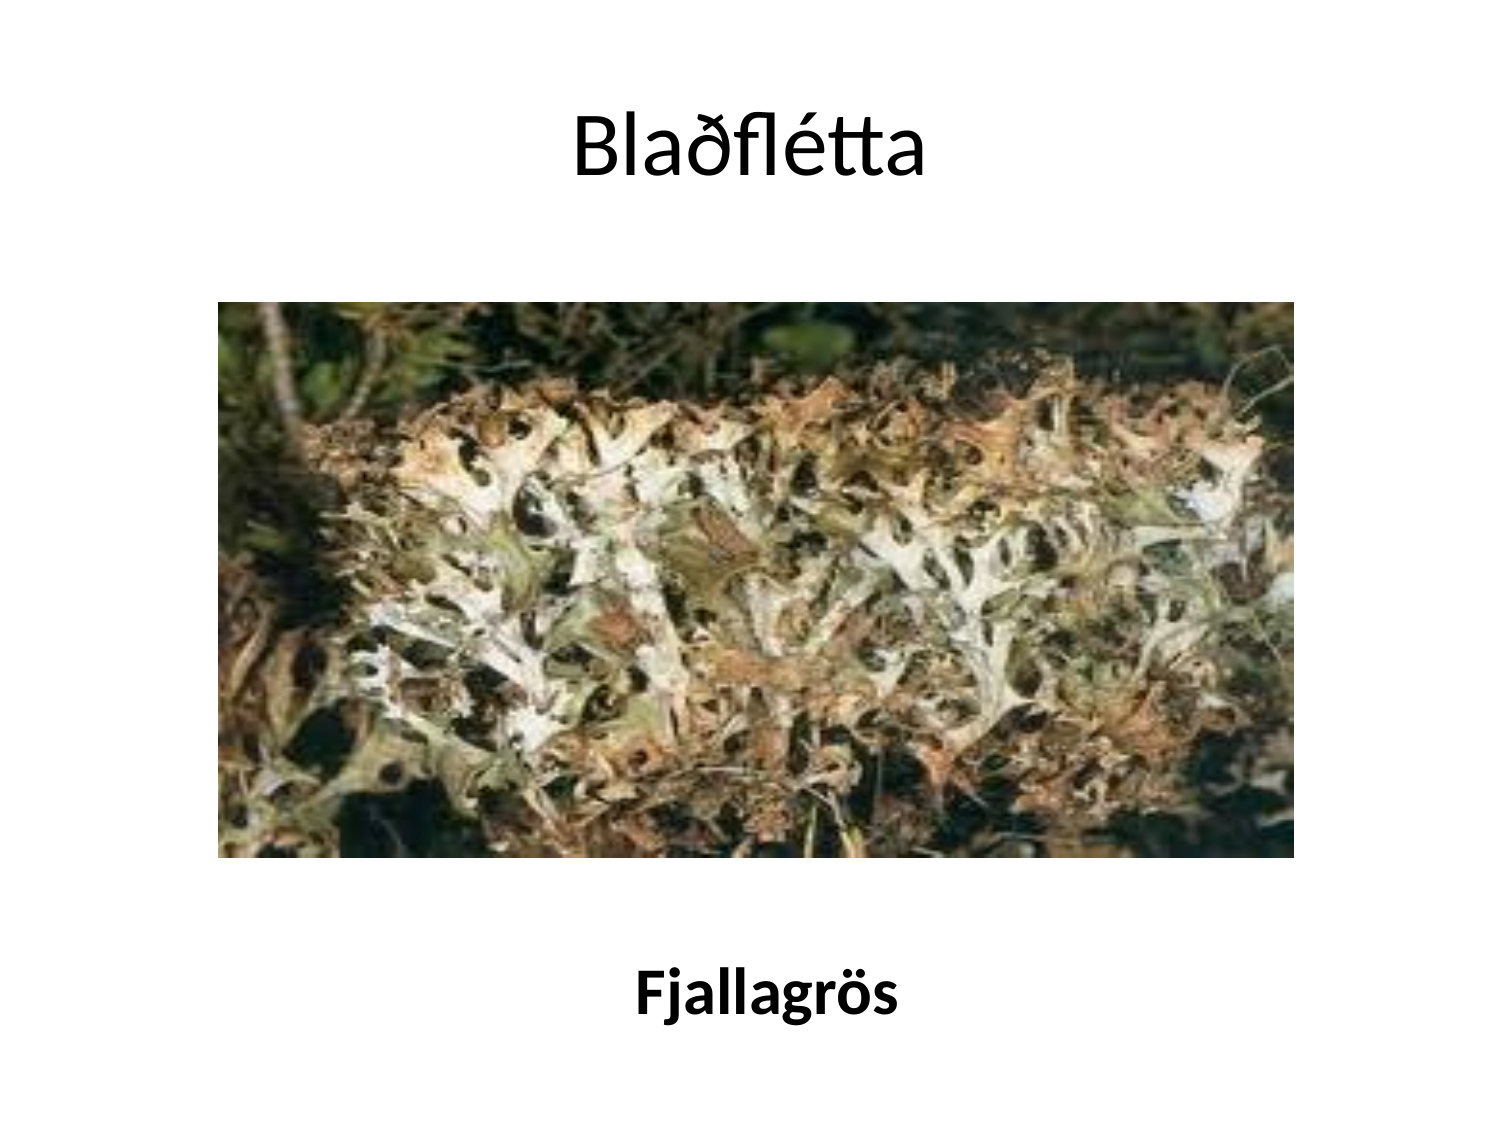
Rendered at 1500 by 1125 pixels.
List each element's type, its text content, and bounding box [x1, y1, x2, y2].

title Blaðflétta [75, 45, 1425, 233]
text_box Fjallagrös [620, 940, 915, 1036]
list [218, 302, 1294, 859]
